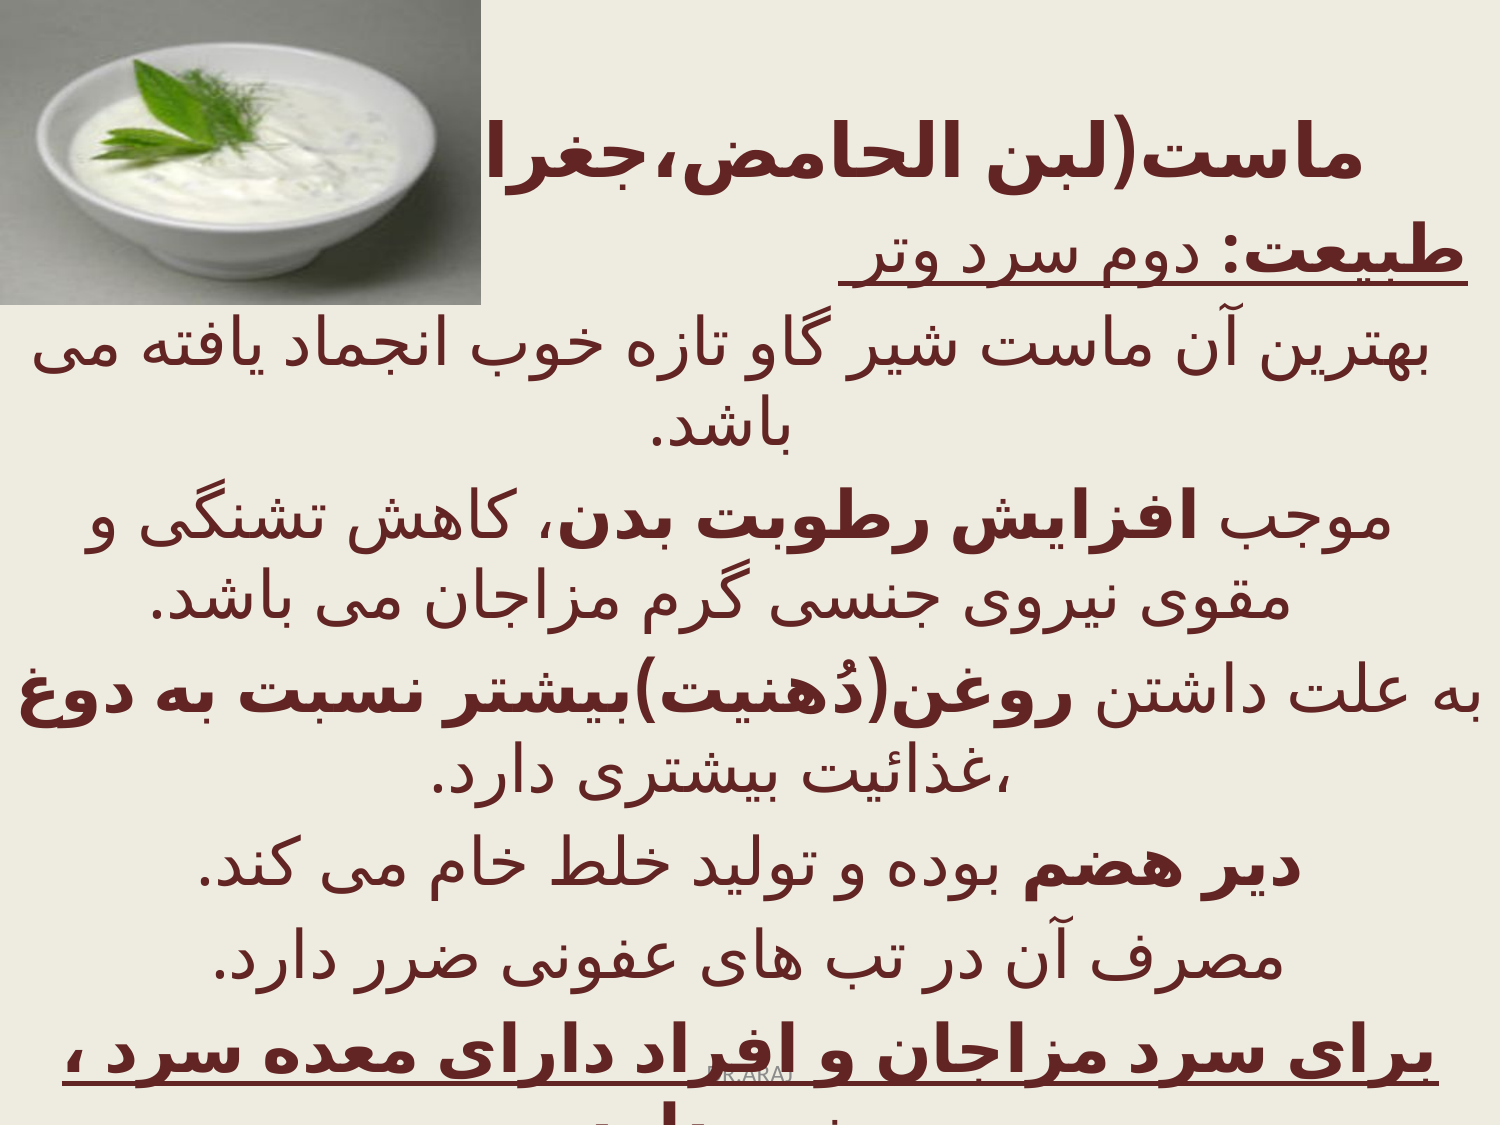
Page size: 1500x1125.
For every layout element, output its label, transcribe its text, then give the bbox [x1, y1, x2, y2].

footer DR.ARAJ [512, 1042, 988, 1103]
list ماست(لبن الحامض،جغرات) طبیعت: دوم سرد وتر بهترین آن ماست شیر گاو تازه خوب انجماد یافته می باشد. موجب افزایش رطوبت بدن، کاهش تشنگی و مقوی نیروی جنسی گرم مزاجان می باشد. به علت داشتن روغن(دُهنیت)بیشتر نسبت به دوغ ،غذائیت بیشتری دارد. دیر هضم بوده و تولید خلط خام می کند. مصرف آن در تب های عفونی ضرر دارد. برای سرد مزاجان و افراد دارای معده سرد ، ضرر دارد. [0, 0, 1500, 1125]
picture [0, 0, 481, 305]
